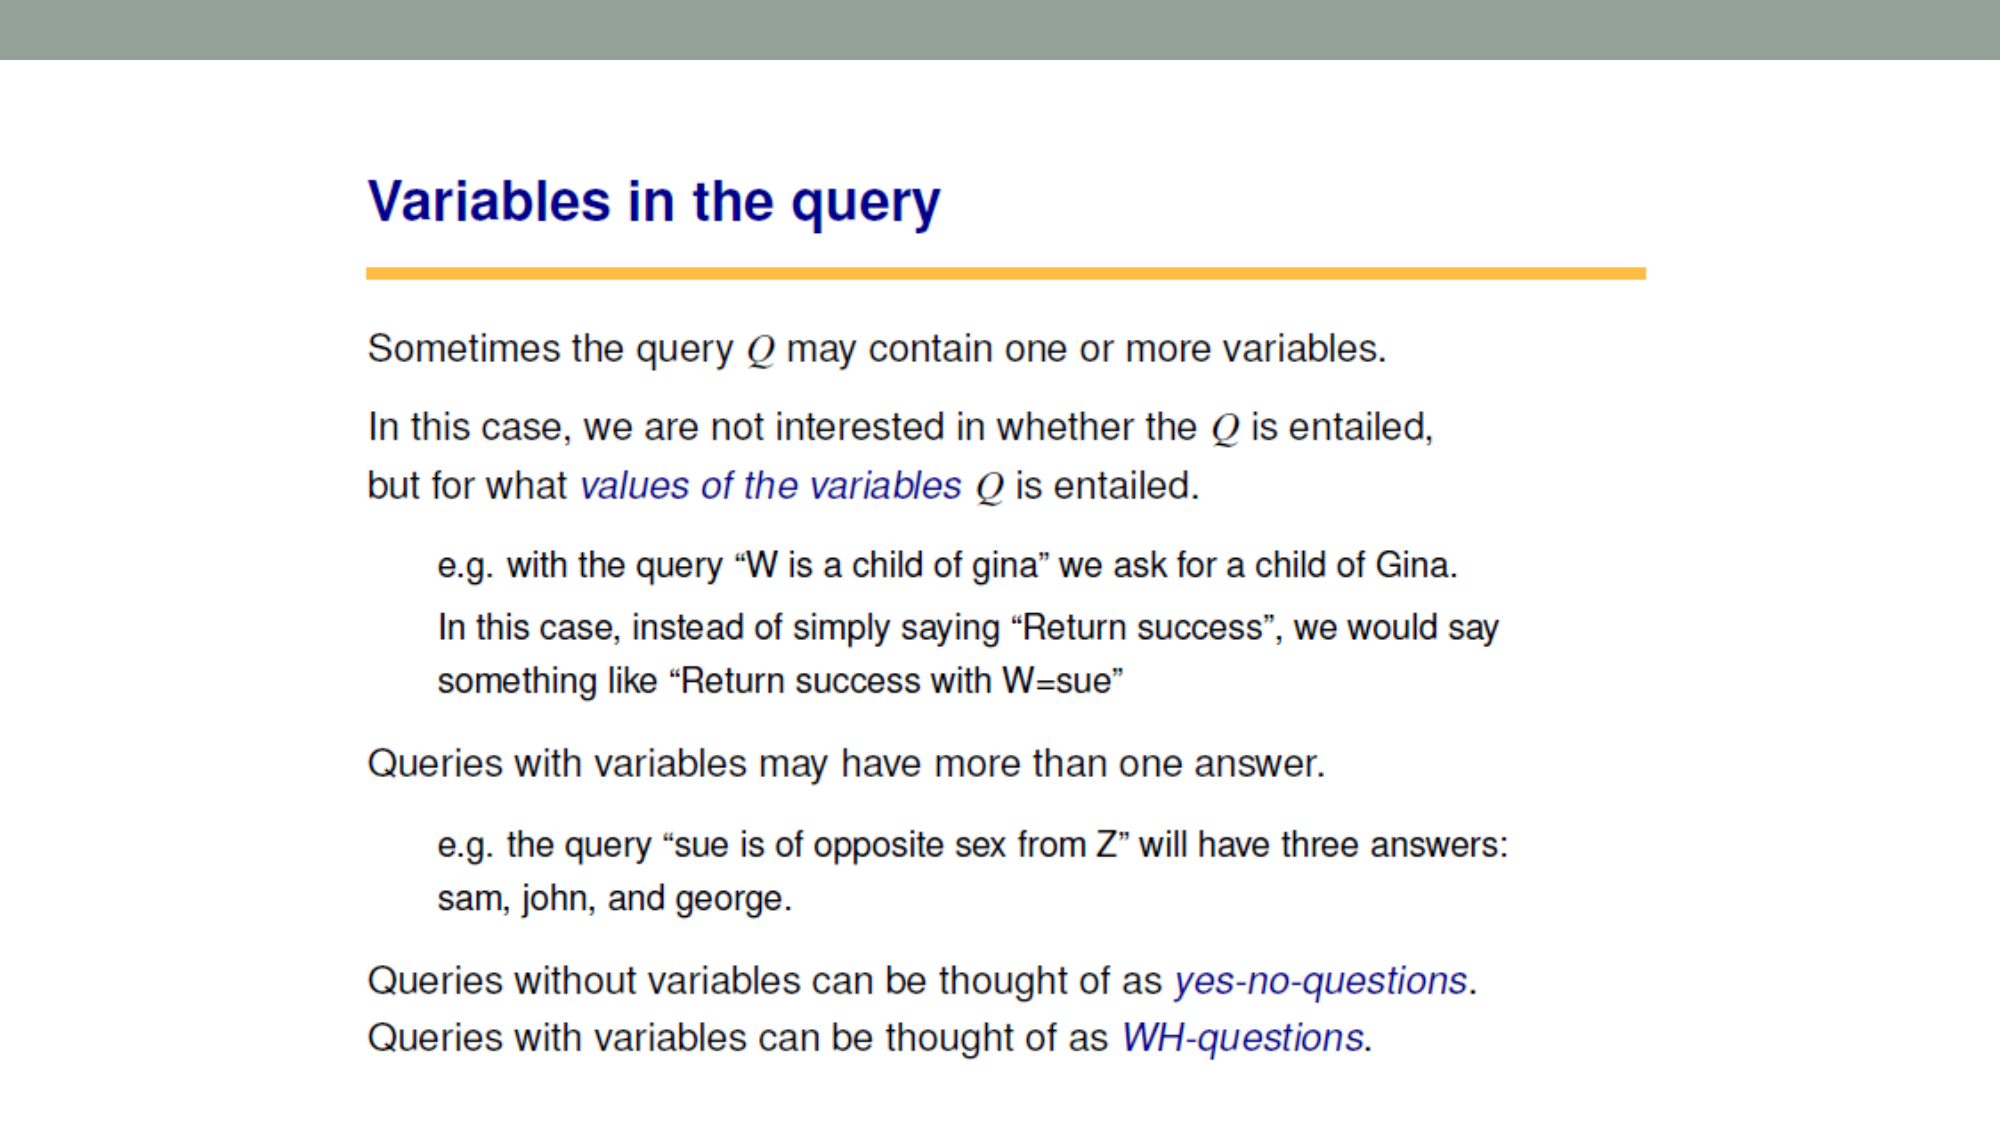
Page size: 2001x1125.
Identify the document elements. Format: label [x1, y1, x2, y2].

picture [346, 159, 1675, 1078]
